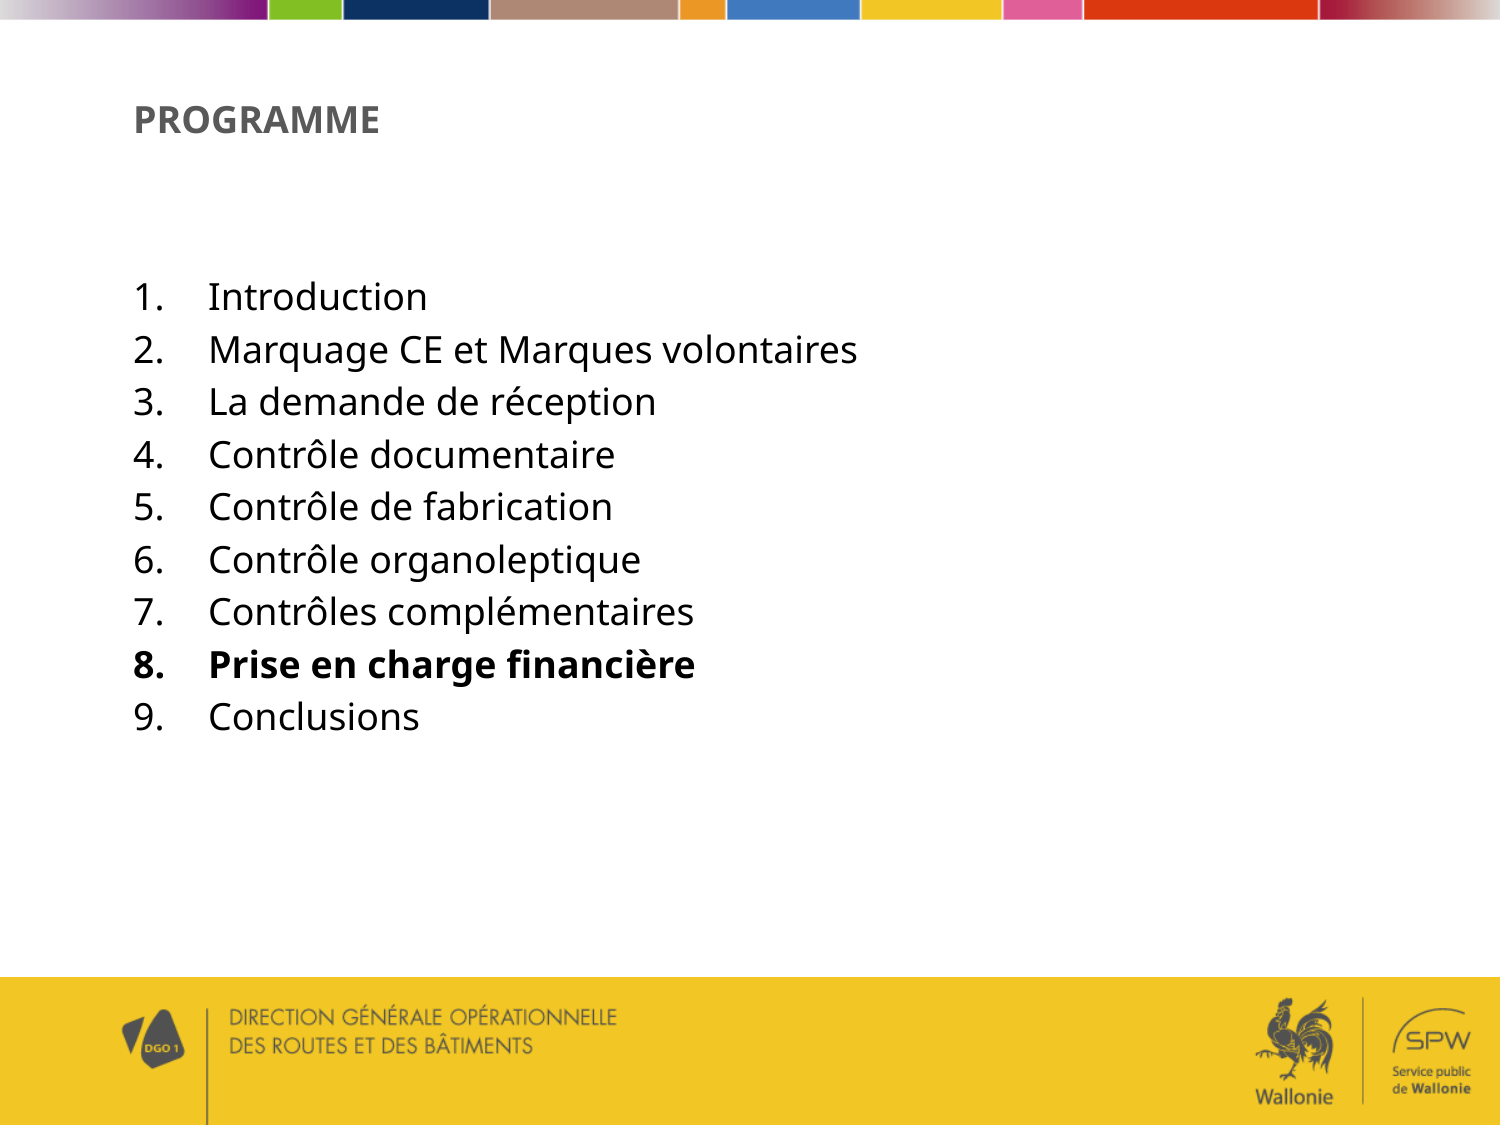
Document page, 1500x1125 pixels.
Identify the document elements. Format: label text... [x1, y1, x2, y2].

list Introduction Marquage CE et Marques volontaires La demande de réception Contrôle documentaire Contrôle de fabrication Contrôle organoleptique Contrôles complémentaires Prise en charge financière Conclusions [117, 265, 1418, 946]
picture [0, 977, 1500, 1125]
picture [0, 0, 1500, 24]
title Programme [117, 88, 1418, 237]
